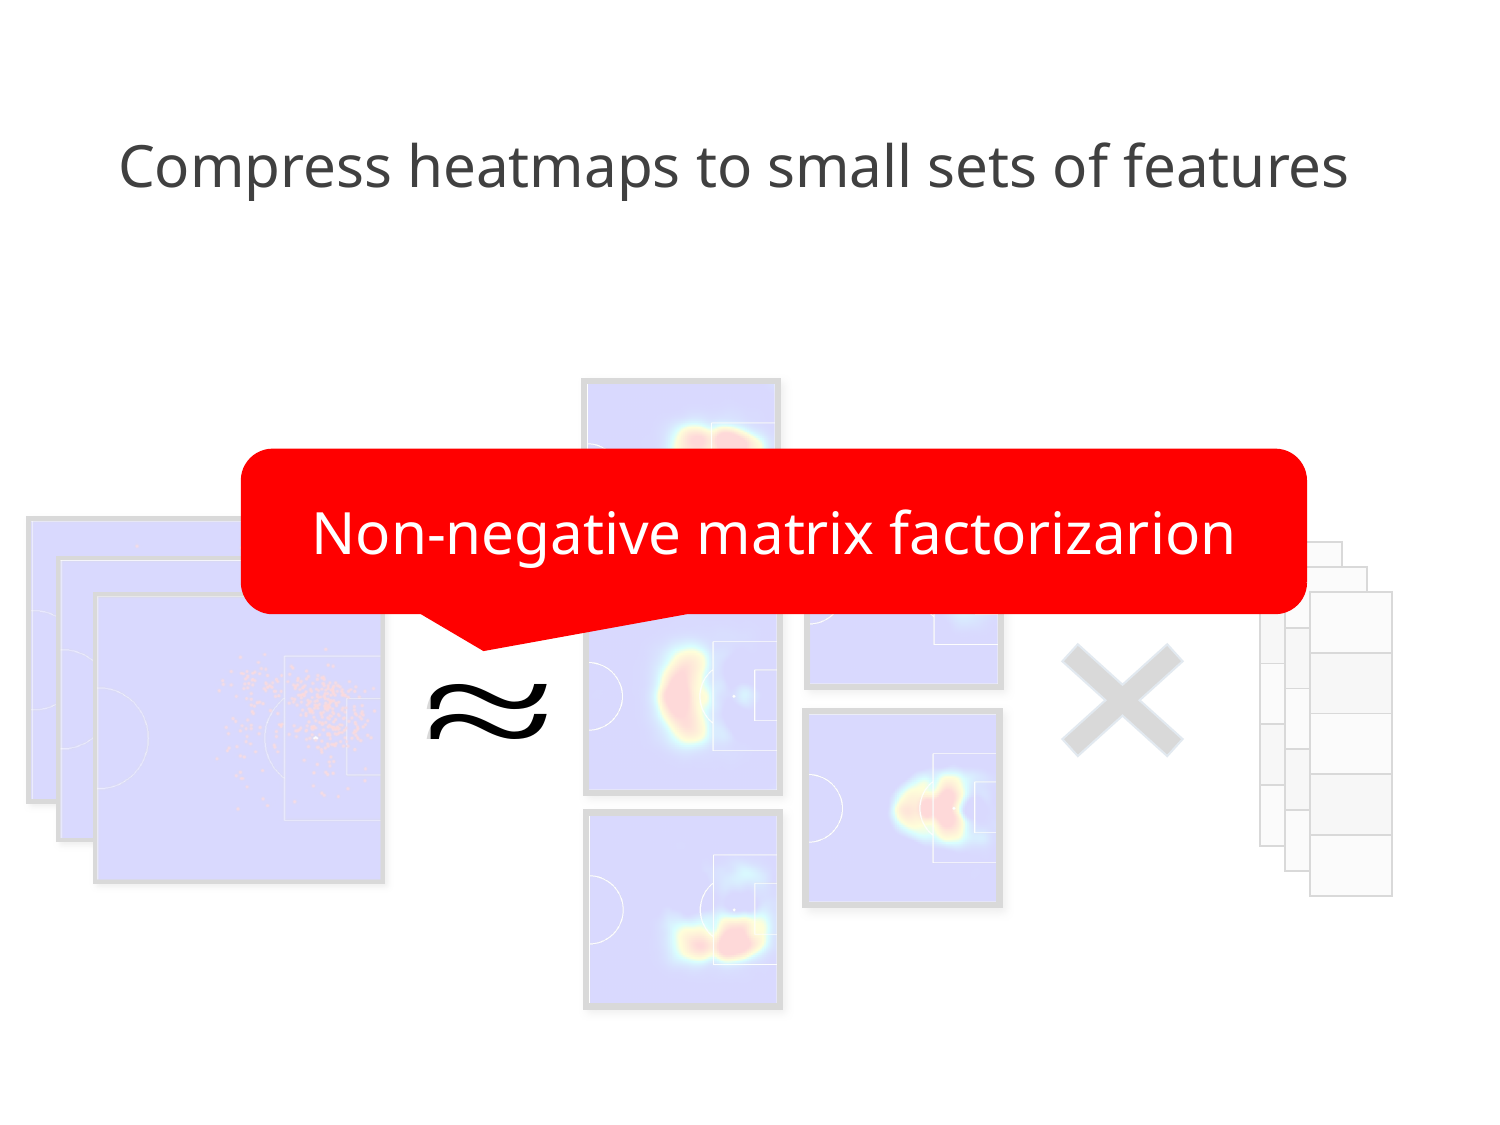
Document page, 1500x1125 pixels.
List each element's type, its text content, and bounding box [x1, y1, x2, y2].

picture [588, 602, 777, 791]
picture [588, 815, 777, 1004]
picture [808, 714, 997, 902]
text_box Non-negative matrix factorizarion [246, 454, 1302, 646]
title Compress heatmaps to small sets of features [103, 59, 1479, 278]
text_box [10, 252, 432, 1115]
picture [22, 513, 394, 894]
picture [587, 383, 775, 572]
picture [809, 495, 998, 684]
text_box [562, 278, 1414, 1125]
